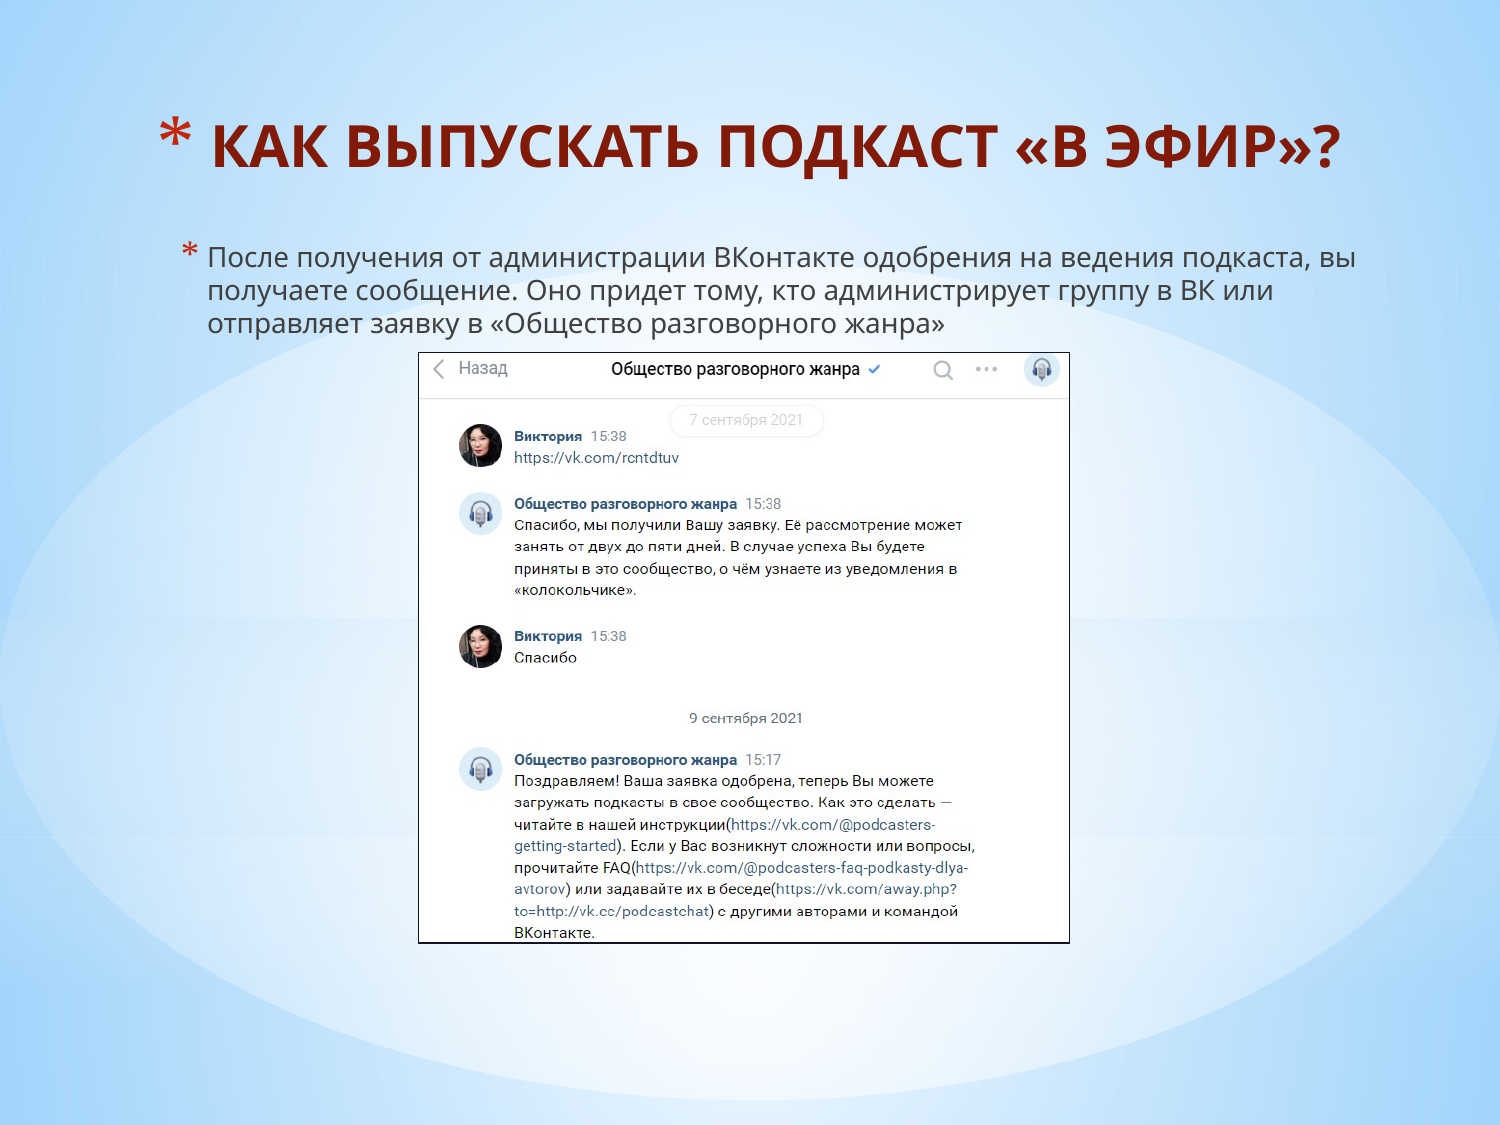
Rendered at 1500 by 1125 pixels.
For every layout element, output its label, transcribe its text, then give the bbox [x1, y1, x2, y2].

picture [418, 352, 1070, 943]
list После получения от администрации ВКонтакте одобрения на ведения подкаста, вы получаете сообщение. Оно придет тому, кто администрирует группу в ВК или отправляет заявку в «Общество разговорного жанра» [159, 231, 1400, 350]
title КАК ВЫПУСКАТЬ ПОДКАСТ «В ЭФИР»? [135, 101, 1365, 290]
